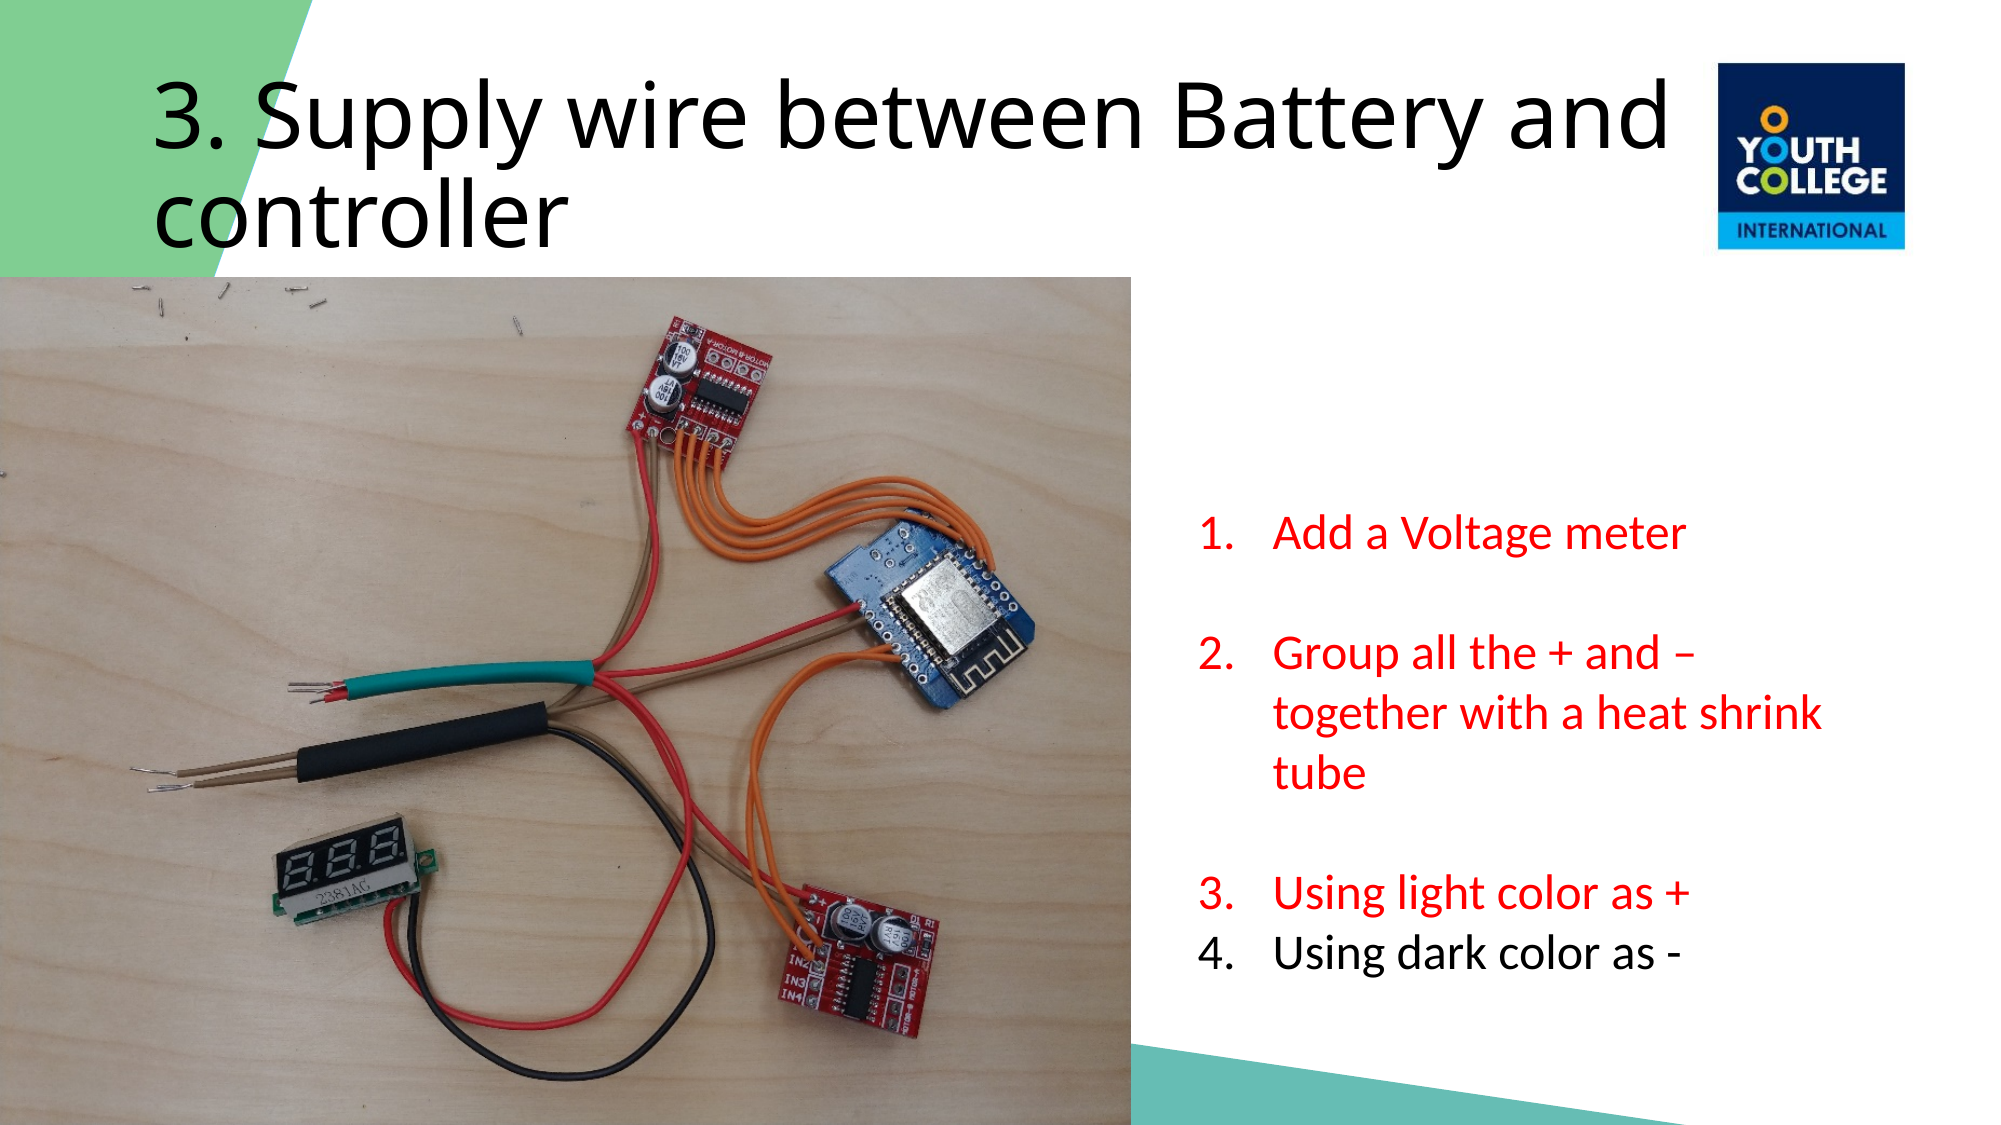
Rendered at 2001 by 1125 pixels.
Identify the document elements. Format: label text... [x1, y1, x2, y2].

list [0, 277, 1131, 1125]
picture [1703, 46, 1921, 263]
text_box Add a Voltage meter Group all the + and – together with a heat shrink tube Using light color as + Using dark color as - [1182, 491, 1881, 987]
title 3. Supply wire between Battery and controller [137, 59, 1705, 278]
